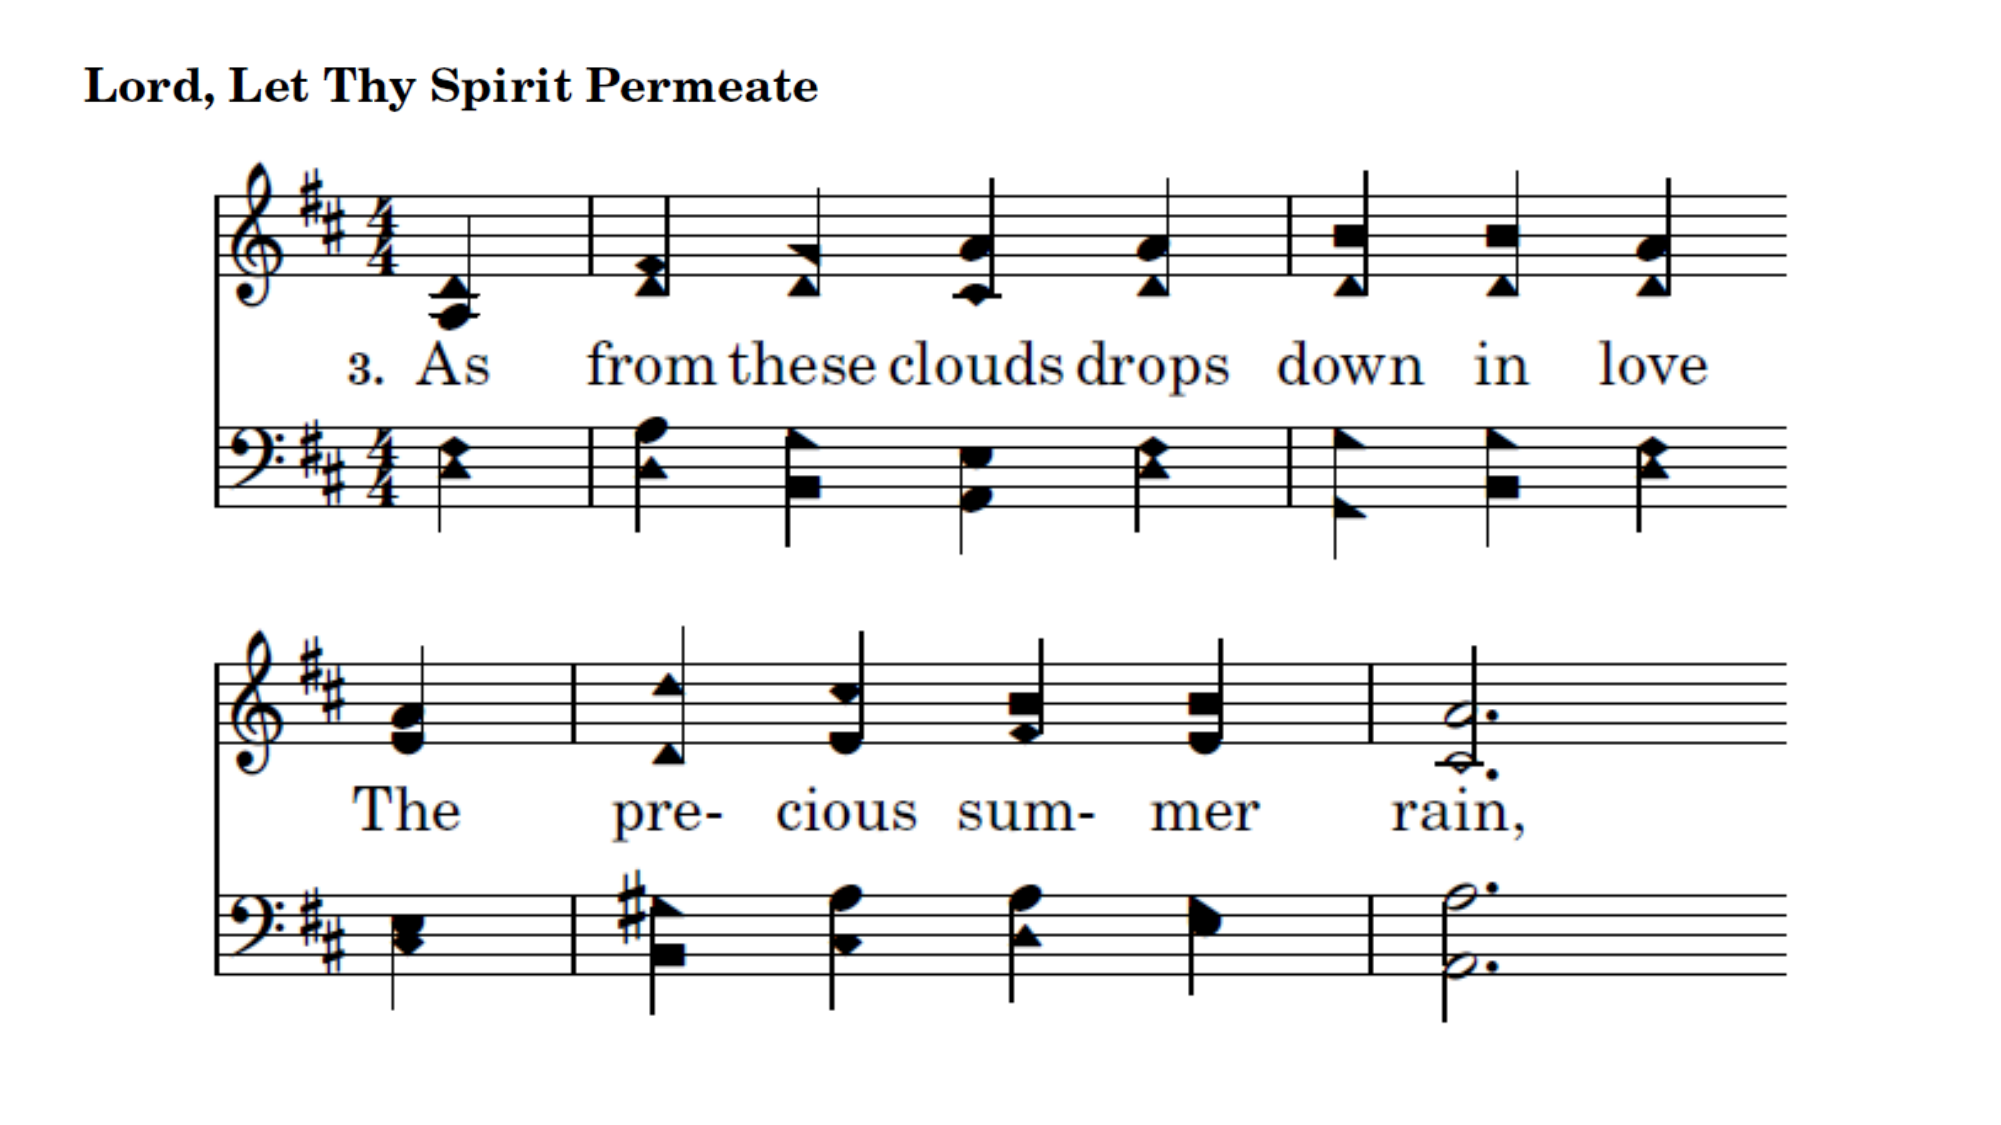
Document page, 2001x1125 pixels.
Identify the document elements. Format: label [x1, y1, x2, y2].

picture [49, 49, 849, 126]
picture [193, 149, 1807, 1038]
